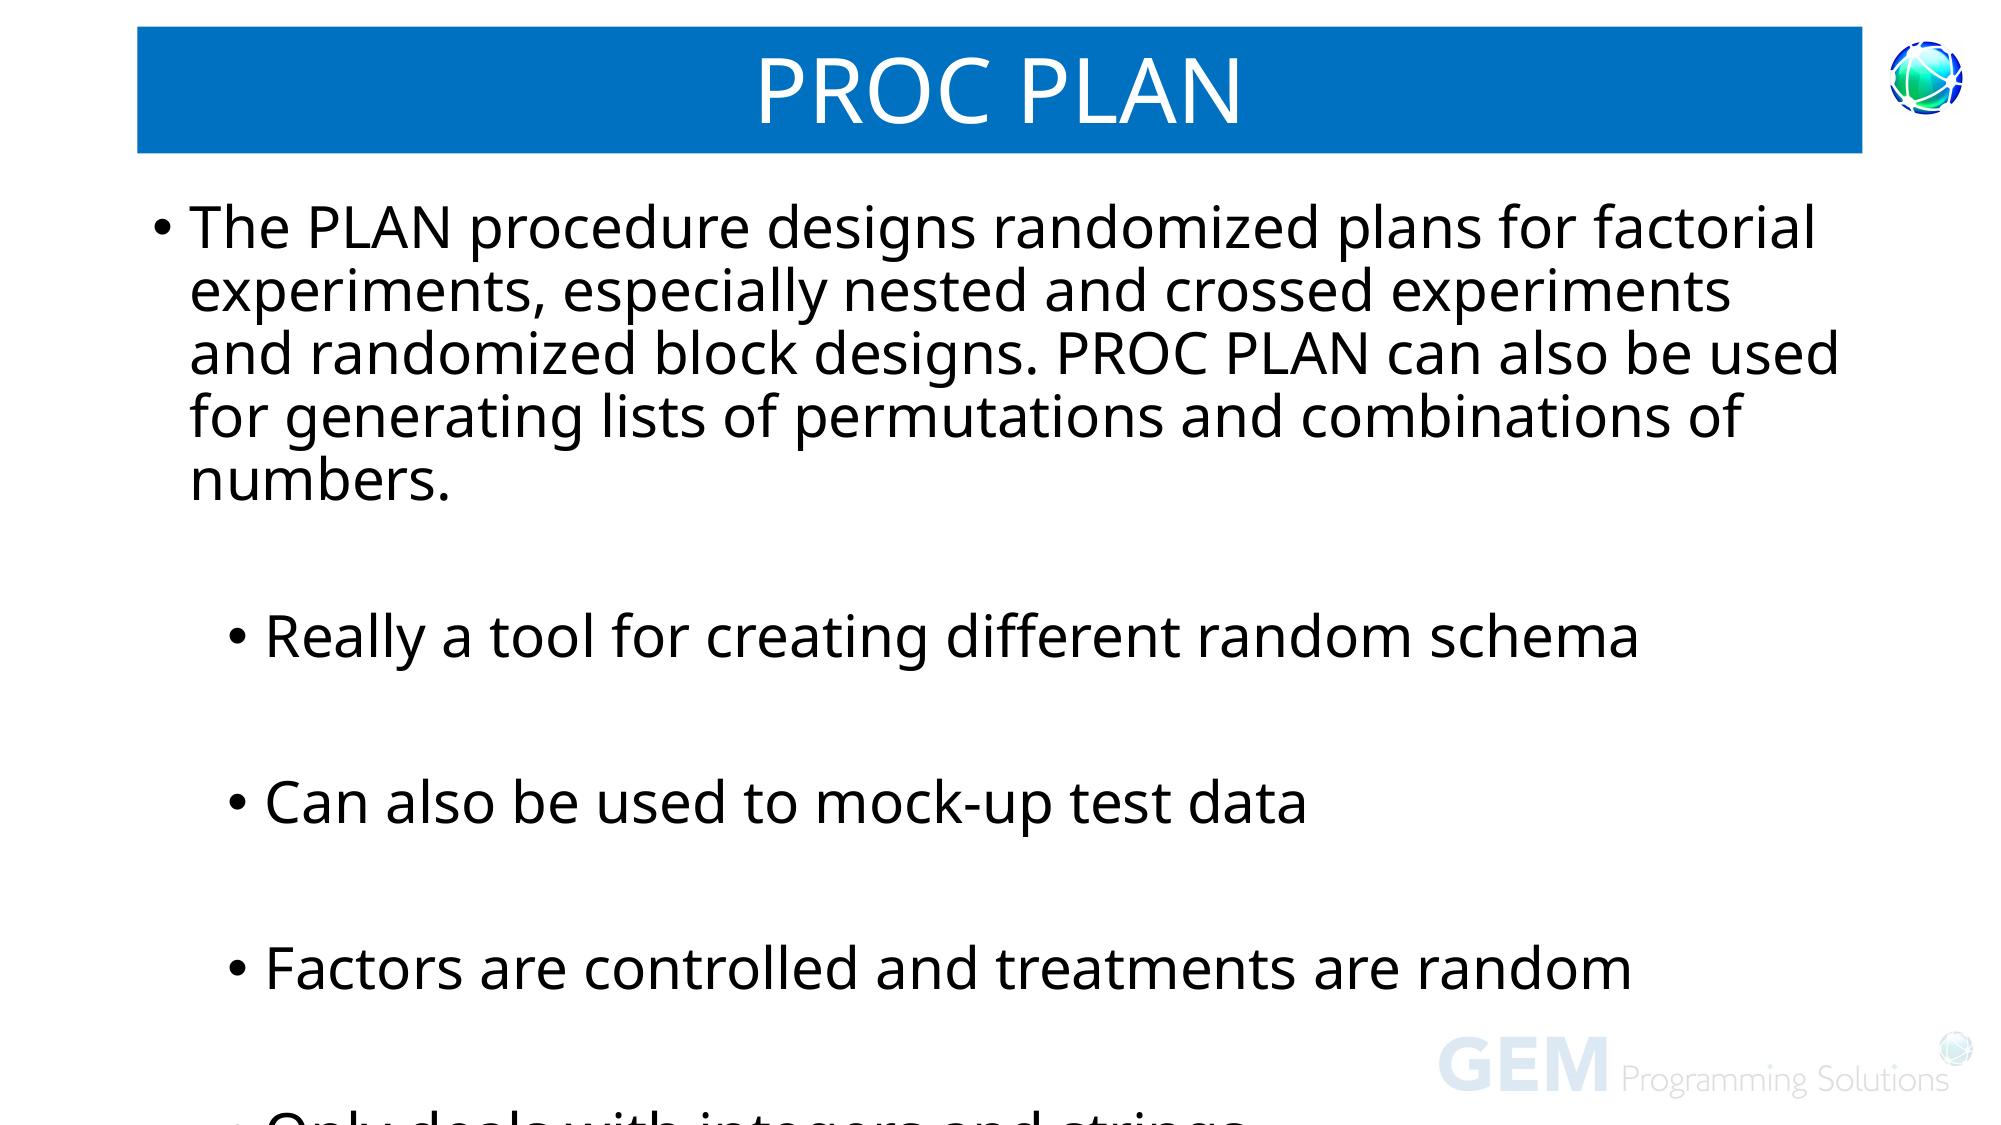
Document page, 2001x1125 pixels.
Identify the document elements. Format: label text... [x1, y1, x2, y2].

list The PLAN procedure designs randomized plans for factorial experiments, especially nested and crossed experiments and randomized block designs. PROC PLAN can also be used for generating lists of permutations and combinations of numbers. Really a tool for creating different random schema Can also be used to mock-up test data Factors are controlled and treatments are random Only deals with integers and strings [137, 190, 1863, 1078]
title PROC PLAN [137, 26, 1863, 154]
picture [1888, 40, 1964, 116]
